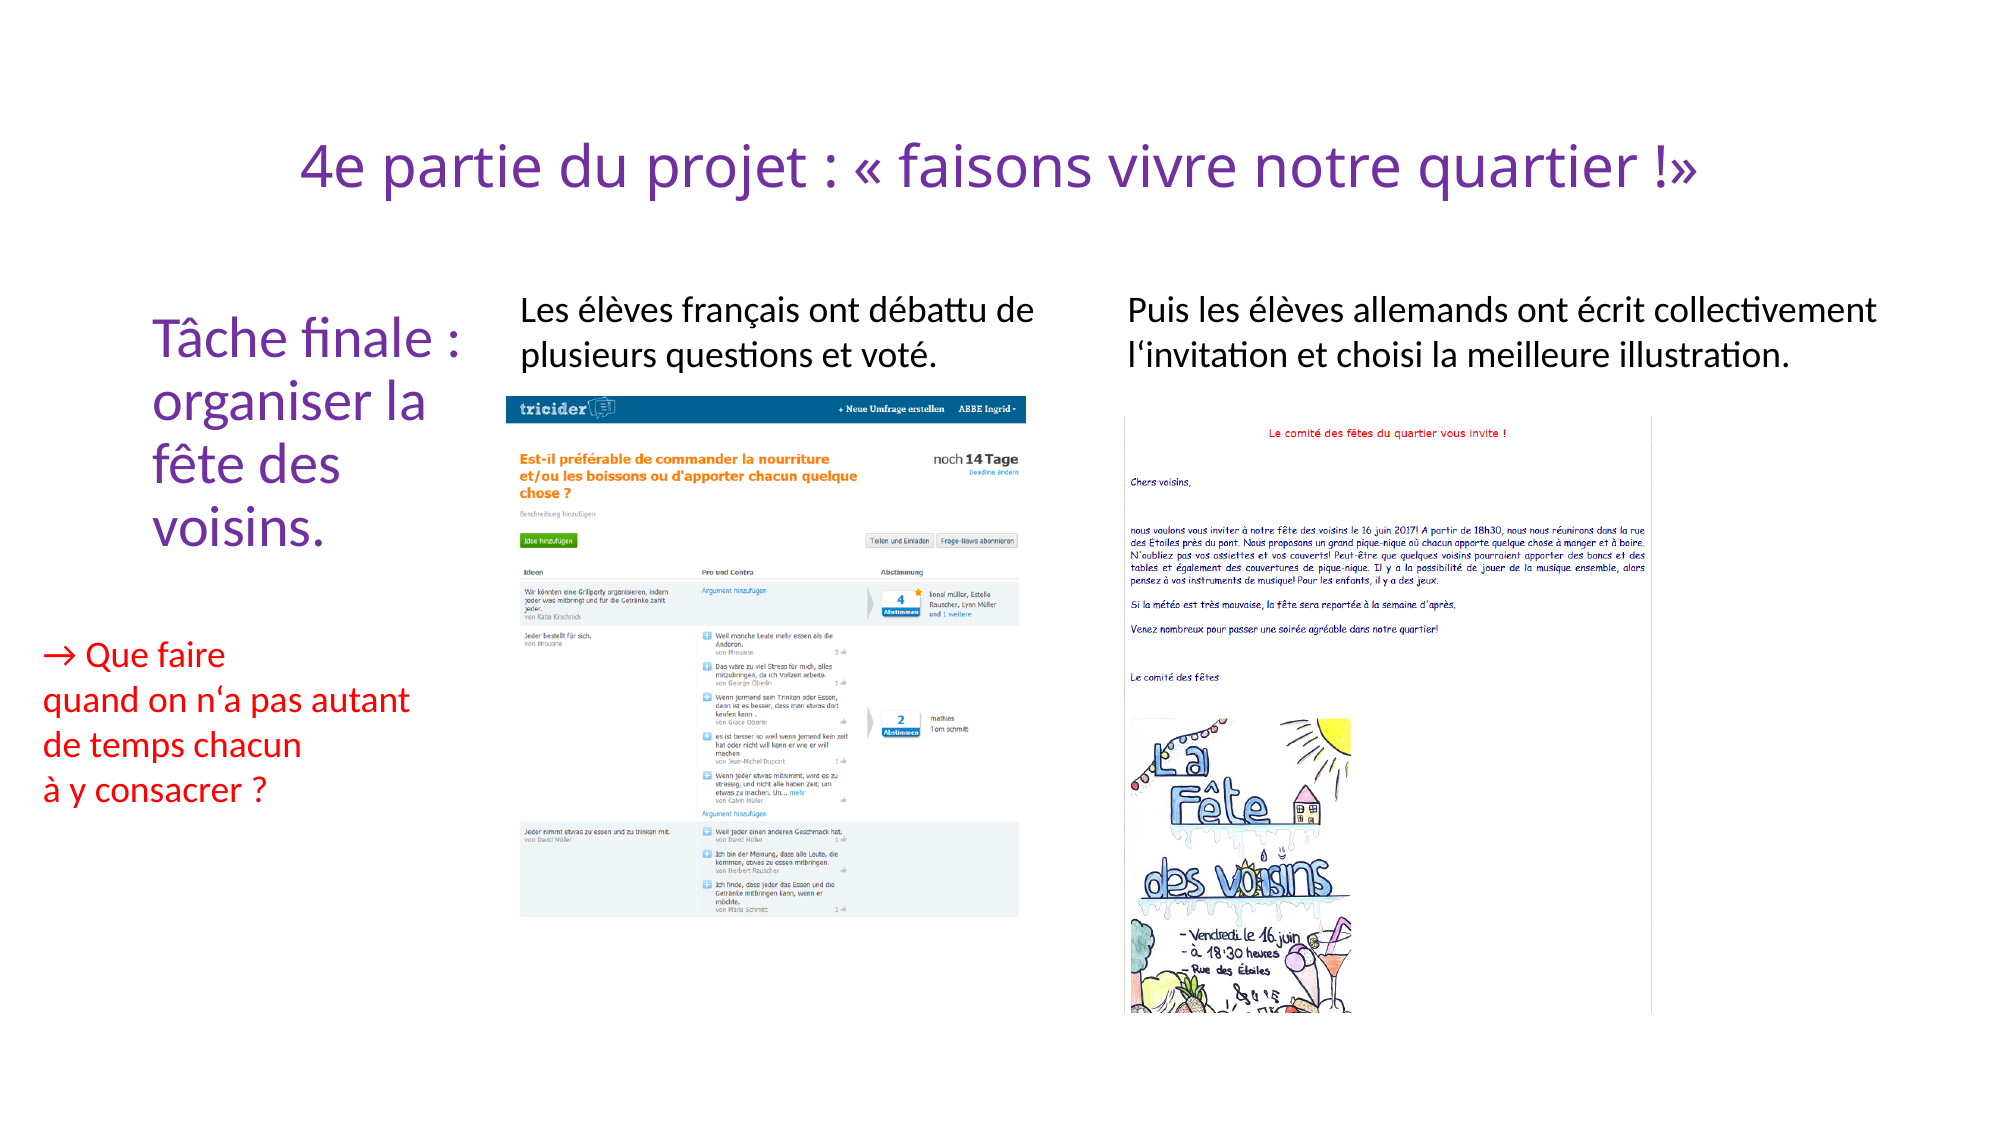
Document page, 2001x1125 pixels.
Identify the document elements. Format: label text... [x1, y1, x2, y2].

picture [543, 406, 550, 415]
text_box → Que faire quand on n‘a pas autant de temps chacun à y consacrer ? [28, 622, 464, 818]
picture [521, 405, 534, 415]
picture [870, 406, 887, 411]
picture [972, 405, 981, 411]
picture [505, 423, 1026, 920]
picture [847, 406, 859, 411]
text_box Puis les élèves allemands ont écrit collectivement l‘invitation et choisi la meilleure illustration. [1112, 277, 1898, 1057]
picture [1124, 416, 1652, 1013]
title 4e partie du projet : « faisons vivre notre quartier !» [137, 59, 1863, 278]
text_box Les élèves français ont débattu de plusieurs questions et voté. [505, 277, 1067, 967]
picture [559, 403, 567, 415]
picture [505, 392, 1026, 397]
picture [536, 403, 540, 415]
picture [986, 405, 998, 413]
picture [580, 406, 586, 415]
list Tâche finale : organiser la fête des voisins. [137, 299, 493, 1095]
picture [1000, 406, 1010, 411]
picture [960, 405, 969, 411]
picture [909, 406, 944, 411]
picture [551, 403, 556, 415]
picture [569, 407, 577, 414]
picture [889, 408, 905, 413]
